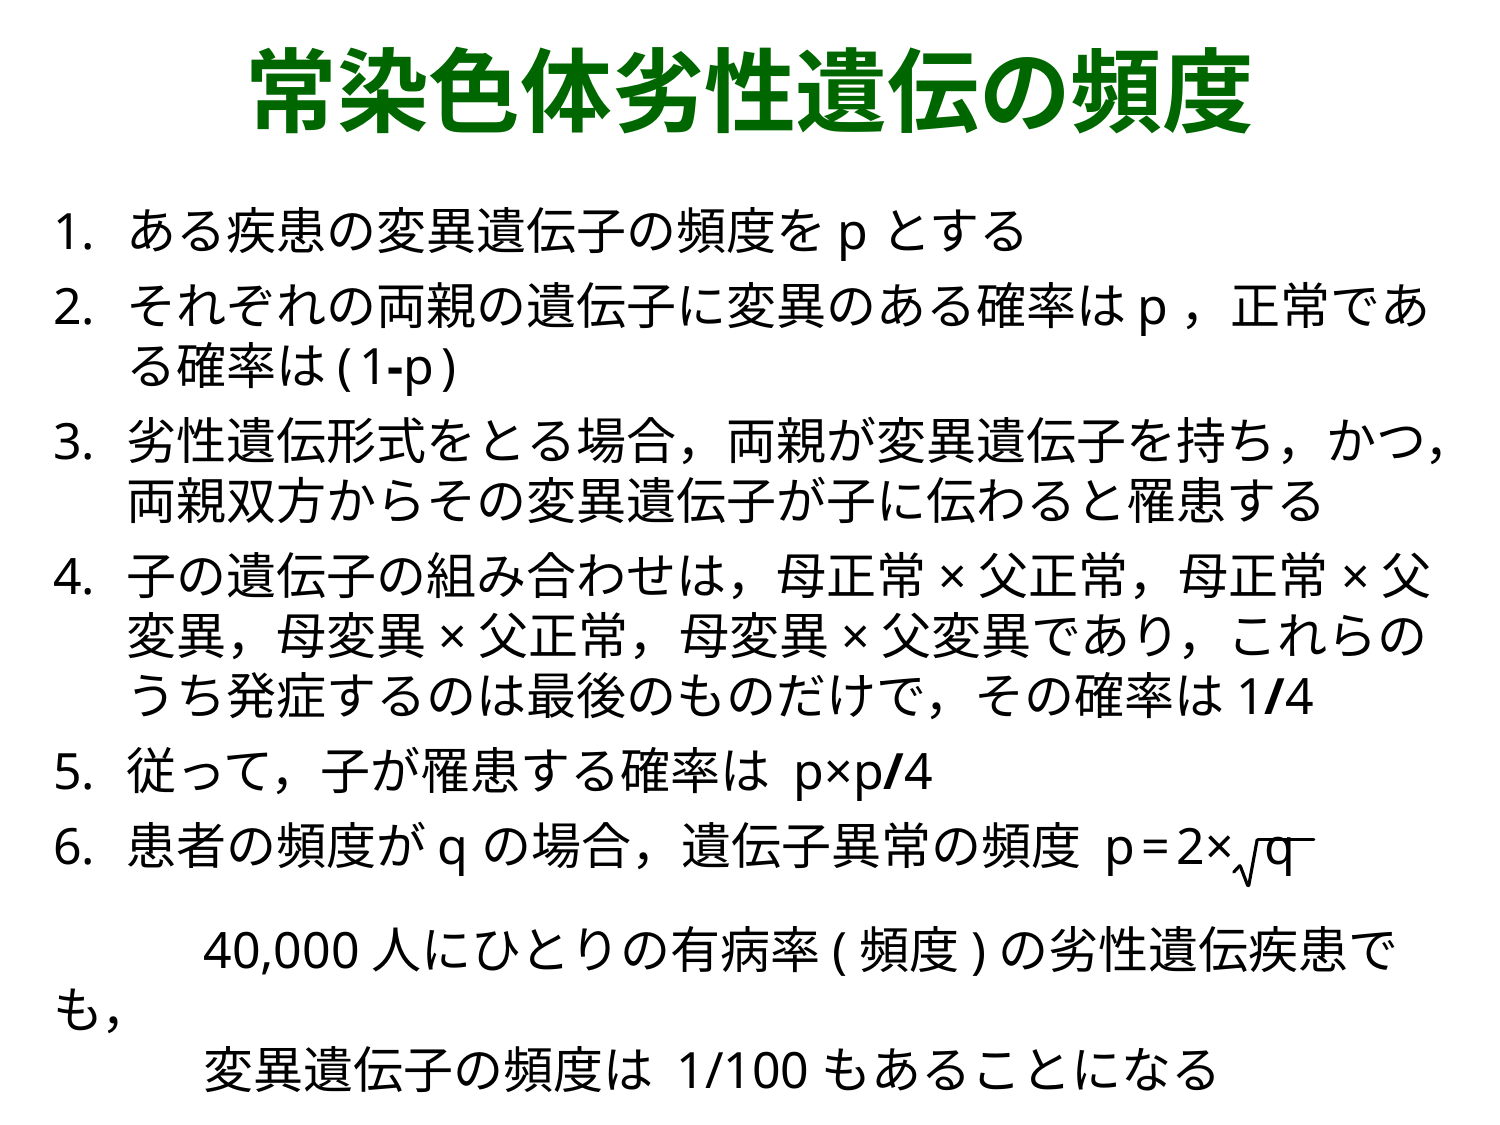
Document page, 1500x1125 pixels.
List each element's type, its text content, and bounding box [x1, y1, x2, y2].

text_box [1239, 865, 1243, 886]
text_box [1233, 865, 1238, 873]
list ある疾患の変異遺伝子の頻度を p とする それぞれの両親の遺伝子に変異のある確率は p，正常である確率は ( 1-p ) 劣性遺伝形式をとる場合，両親が変異遺伝子を持ち，かつ，両親双方からその変異遺伝子が子に伝わると罹患する 子の遺伝子の組み合わせは，母正常×父正常，母正常×父変異，母変異×父正常，母変異×父変異であり，これらのうち発症するのは最後のものだけで，その確率は 1/4 従って，子が罹患する確率は p×p/4 患者の頻度が q の場合，遺伝子異常の頻度 p = 2× q 40,000人にひとりの有病率(頻度)の劣性遺伝疾患でも， 変異遺伝子の頻度は 1/100もあることになる [38, 191, 1460, 1080]
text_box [1248, 839, 1258, 886]
title 常染色体劣性遺伝の頻度 [41, 29, 1459, 148]
text_box [8, 23, 1488, 139]
